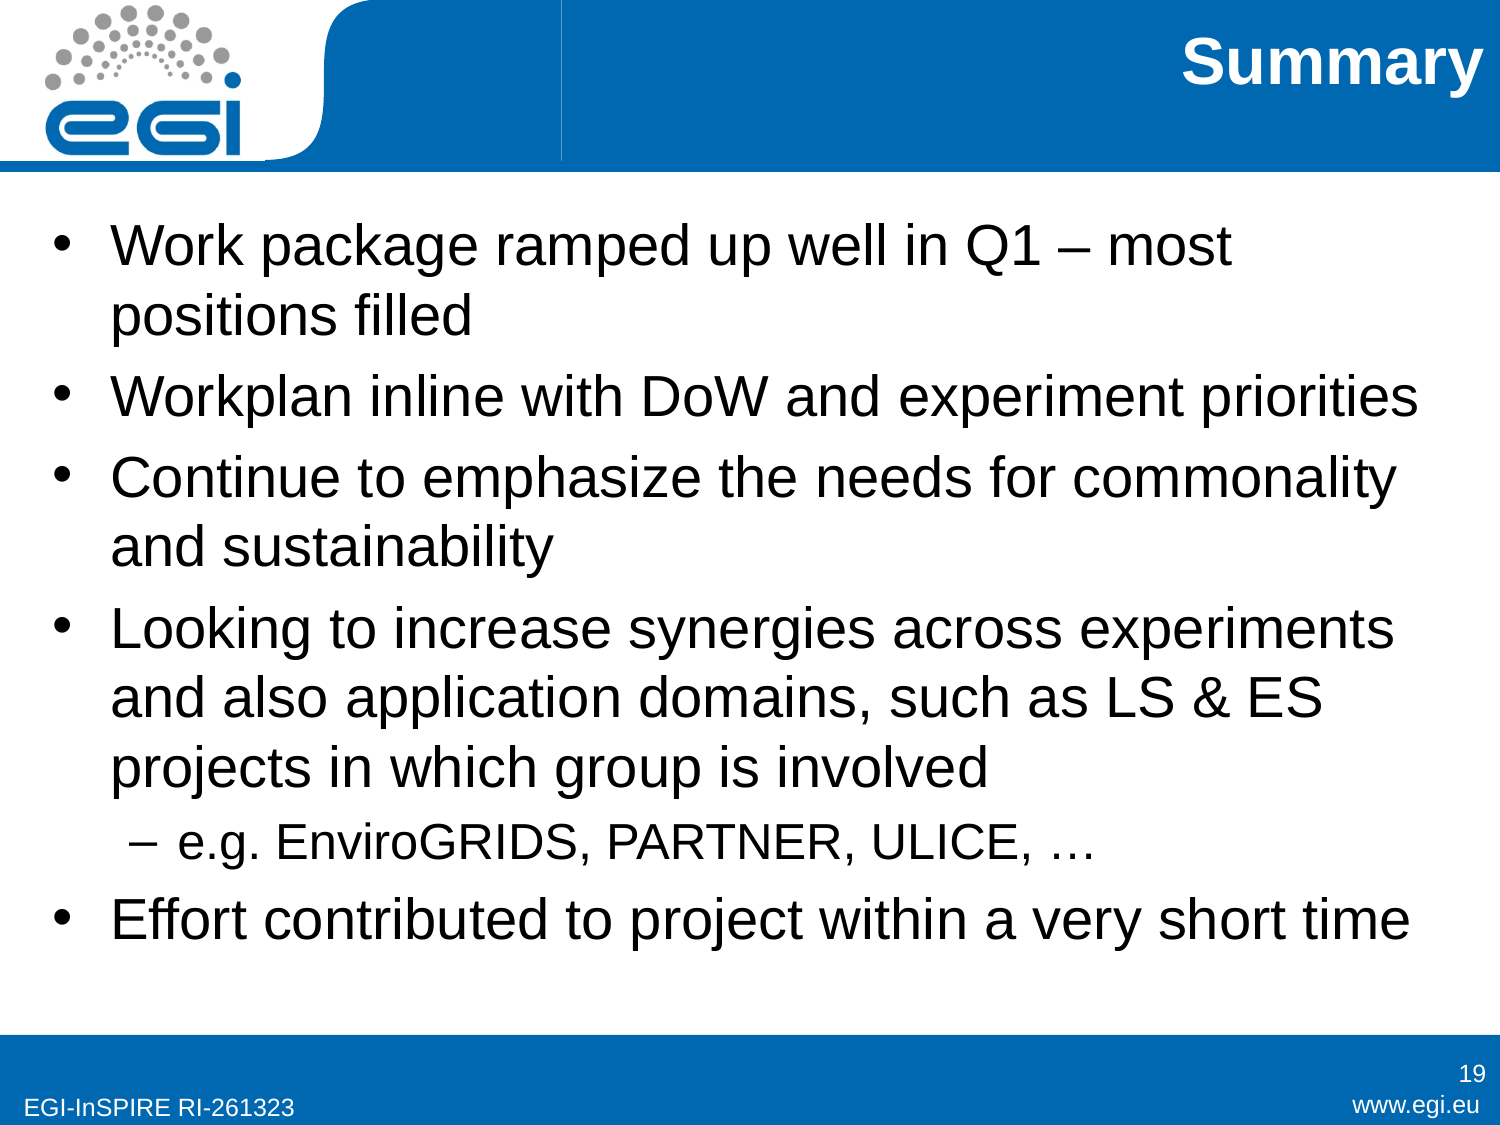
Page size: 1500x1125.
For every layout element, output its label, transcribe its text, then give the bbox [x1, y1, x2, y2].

list Work package ramped up well in Q1 – most positions filled Workplan inline with DoW and experiment priorities Continue to emphasize the needs for commonality and sustainability Looking to increase synergies across experiments and also application domains, such as LS & ES projects in which group is involved e.g. EnviroGRIDS, PARTNER, ULICE, … Effort contributed to project within a very short time [37, 199, 1448, 988]
title Summary [312, 6, 1500, 110]
slide_number 19 [1151, 1042, 1500, 1103]
picture [0, 0, 265, 161]
